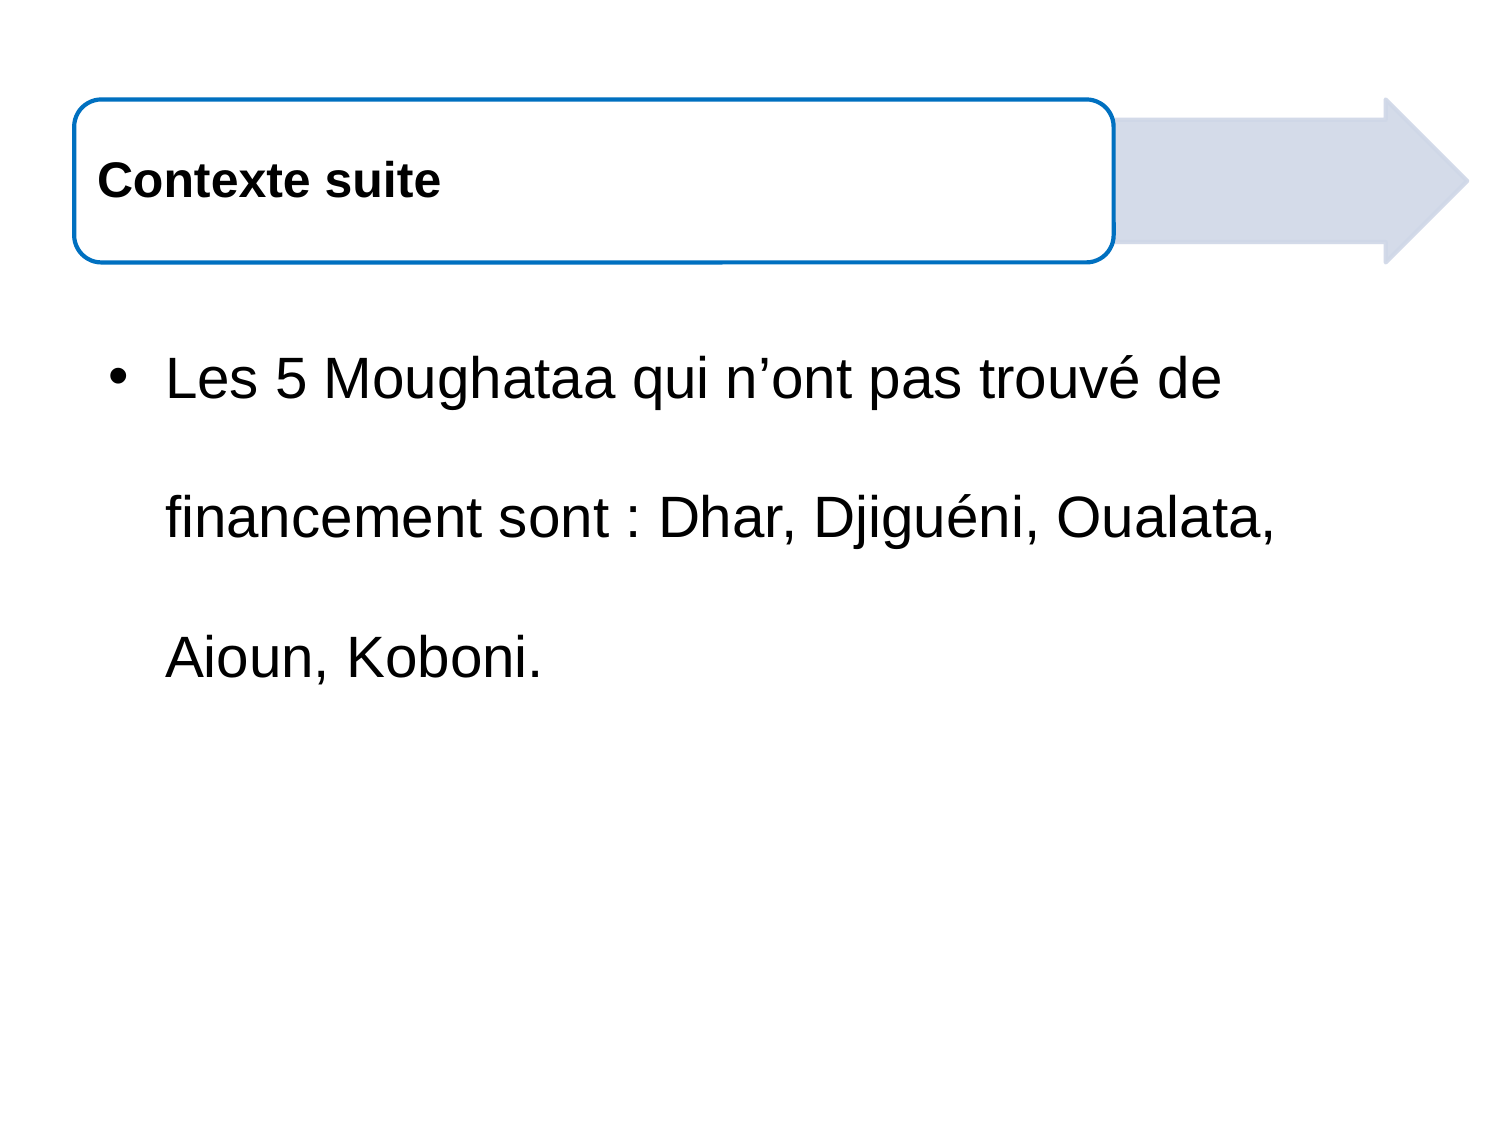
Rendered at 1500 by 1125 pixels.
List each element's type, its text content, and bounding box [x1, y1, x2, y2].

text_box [73, 99, 1468, 263]
list Les 5 Moughataa qui n’ont pas trouvé de financement sont : Dhar, Djiguéni, Oualata, Aioun, Koboni. [74, 270, 1426, 1073]
